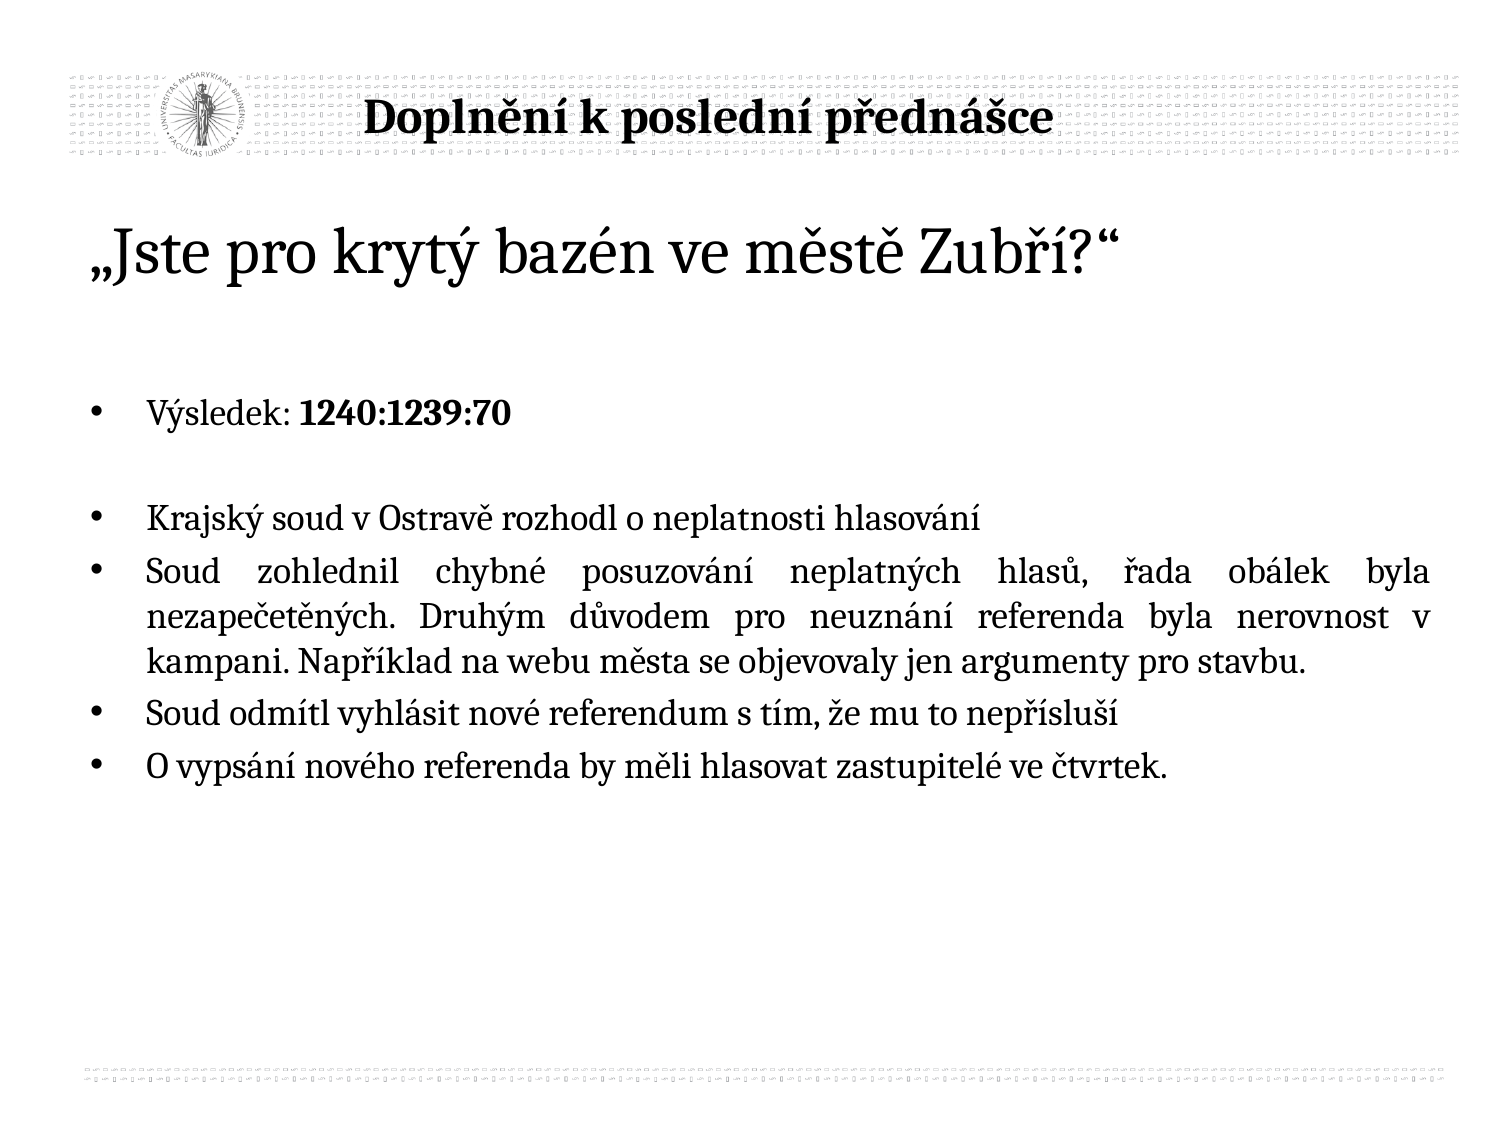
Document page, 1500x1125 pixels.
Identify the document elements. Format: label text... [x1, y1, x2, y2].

picture [13, 1039, 1500, 1116]
list „Jste pro krytý bazén ve městě Zubří?“ Výsledek: 1240:1239:70 Krajský soud v Ostravě rozhodl o neplatnosti hlasování Soud zohlednil chybné posuzování neplatných hlasů, řada obálek byla nezapečetěných. Druhým důvodem pro neuznání referenda byla nerovnost v kampani. Například na webu města se objevovaly jen argumenty pro stavbu. Soud odmítl vyhlásit nové referendum s tím, že mu to nepřísluší O vypsání nového referenda by měli hlasovat zastupitelé ve čtvrtek. [75, 208, 1447, 1038]
picture [0, 42, 1500, 200]
